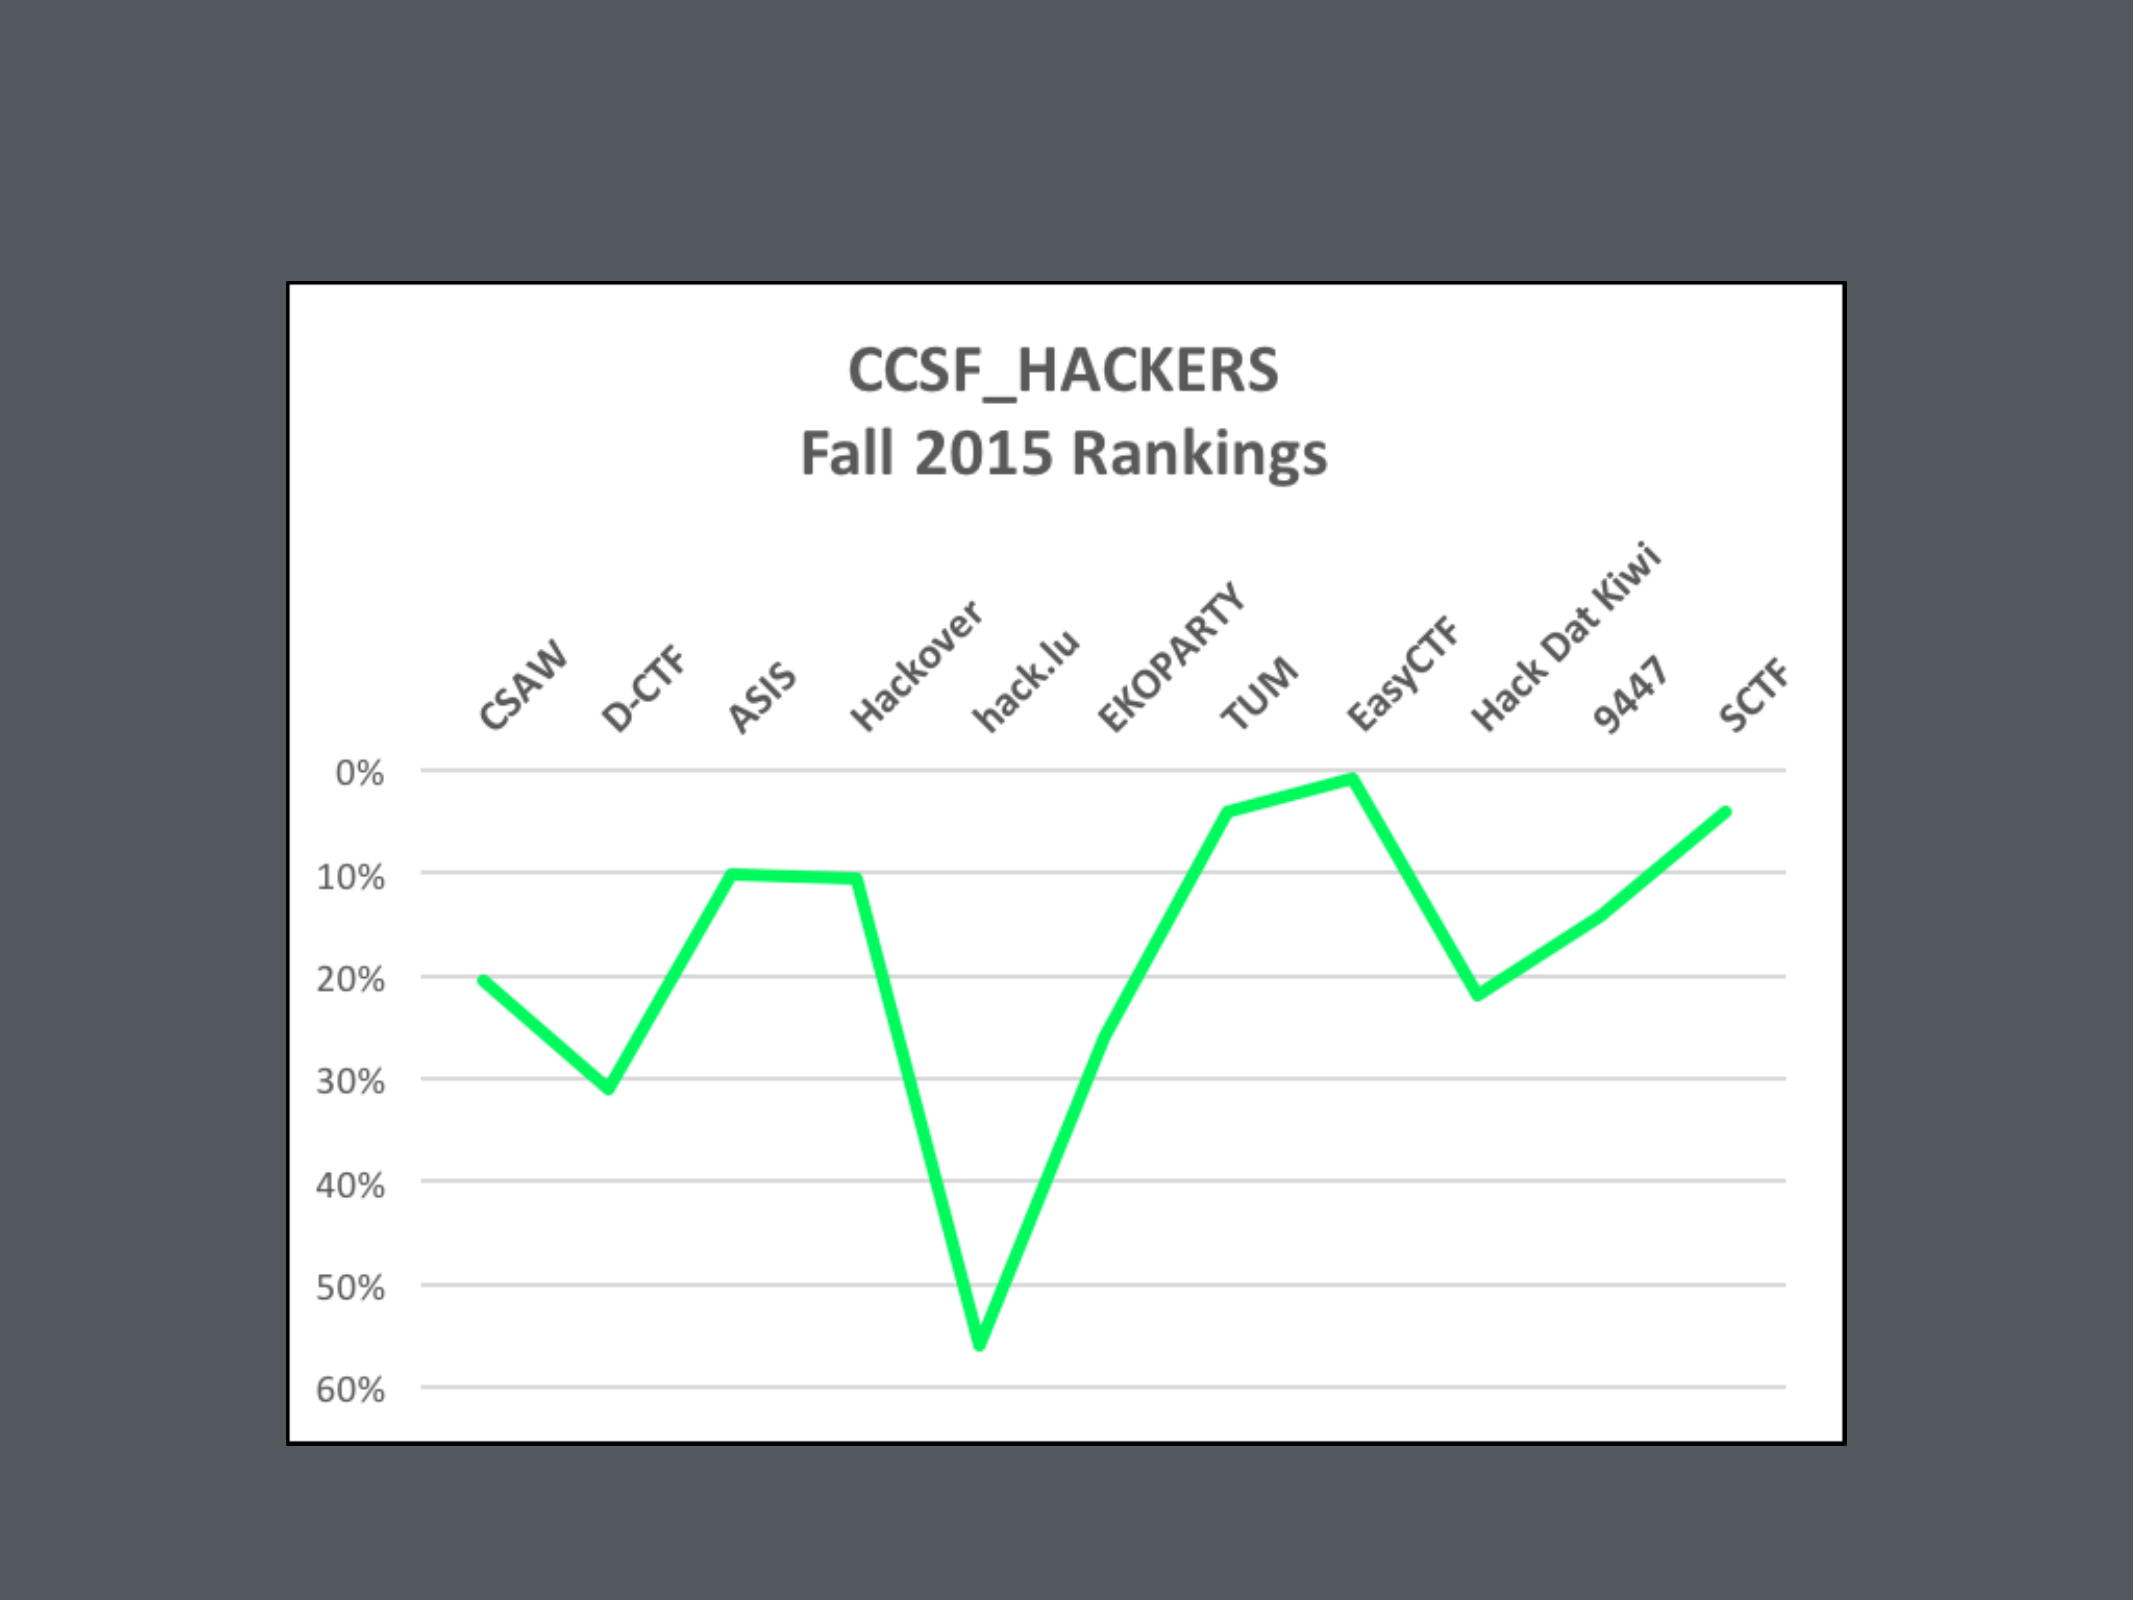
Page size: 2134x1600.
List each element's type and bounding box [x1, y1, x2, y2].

picture [286, 281, 1848, 1447]
